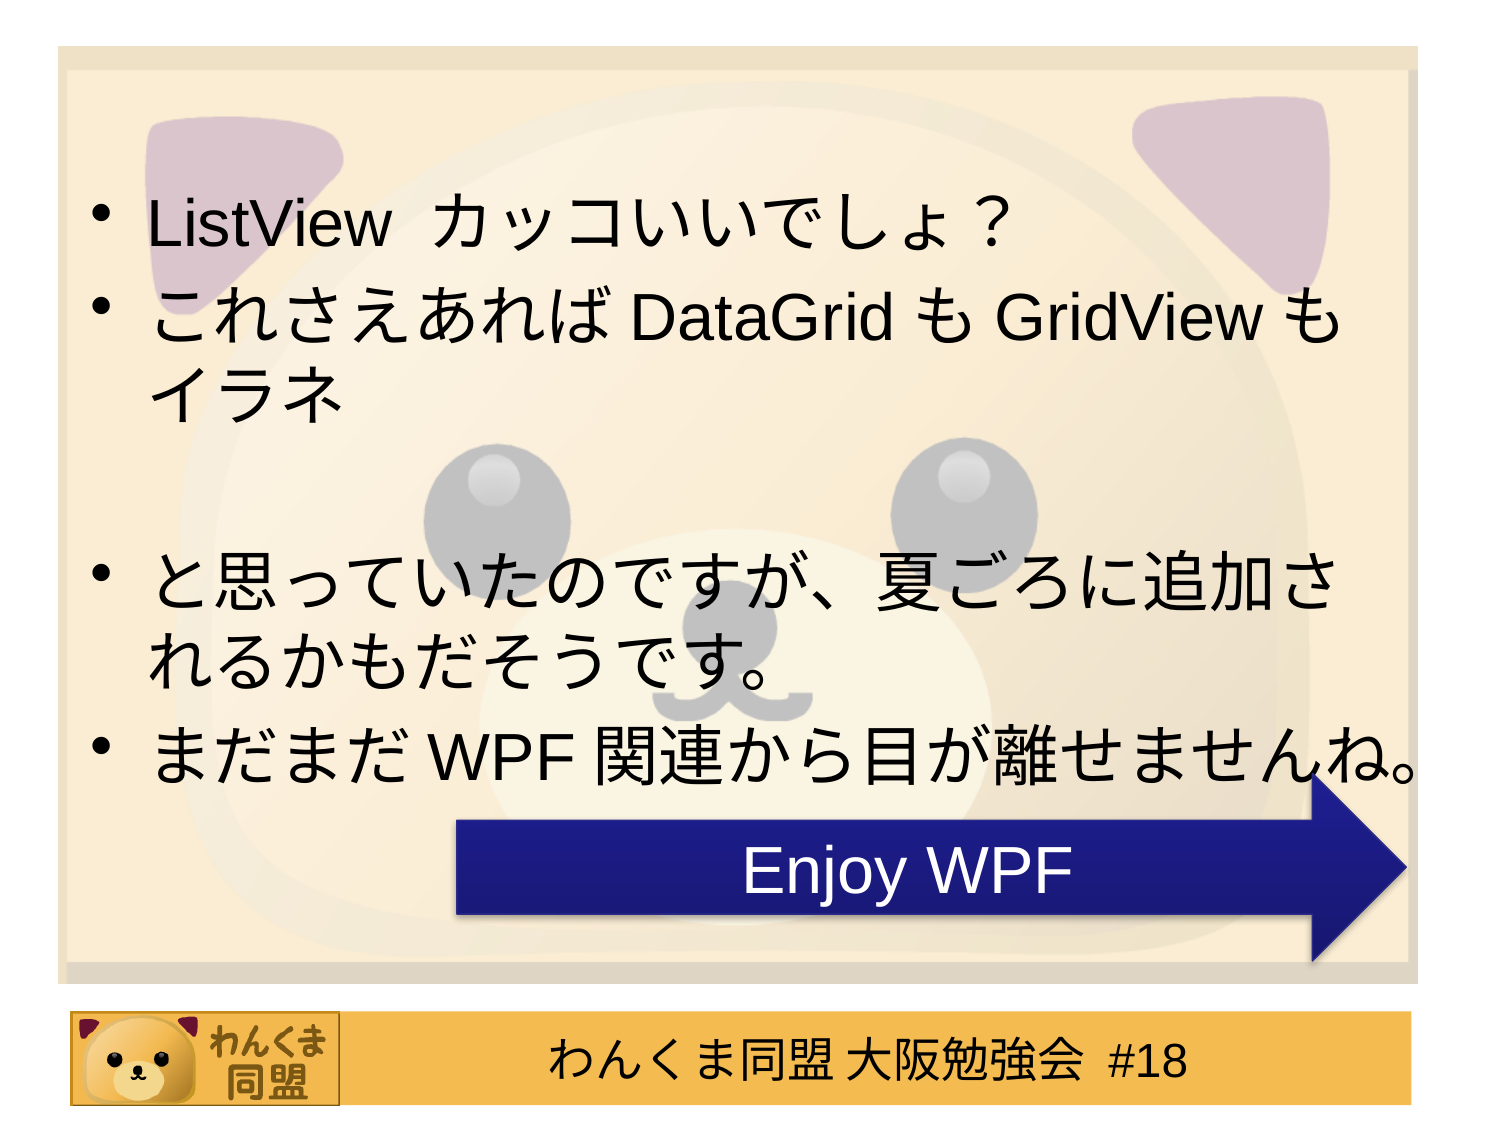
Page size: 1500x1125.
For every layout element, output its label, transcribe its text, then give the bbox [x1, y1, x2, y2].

list ListView カッコいいでしょ？ これさえあればDataGridもGridViewもイラネ と思っていたのですが、夏ごろに追加されるかもだそうです。 まだまだWPF関連から目が離せませんね。 [74, 172, 1426, 1006]
picture [58, 46, 1418, 984]
text_box Enjoy WPF [456, 772, 1407, 962]
picture [70, 1011, 340, 1106]
